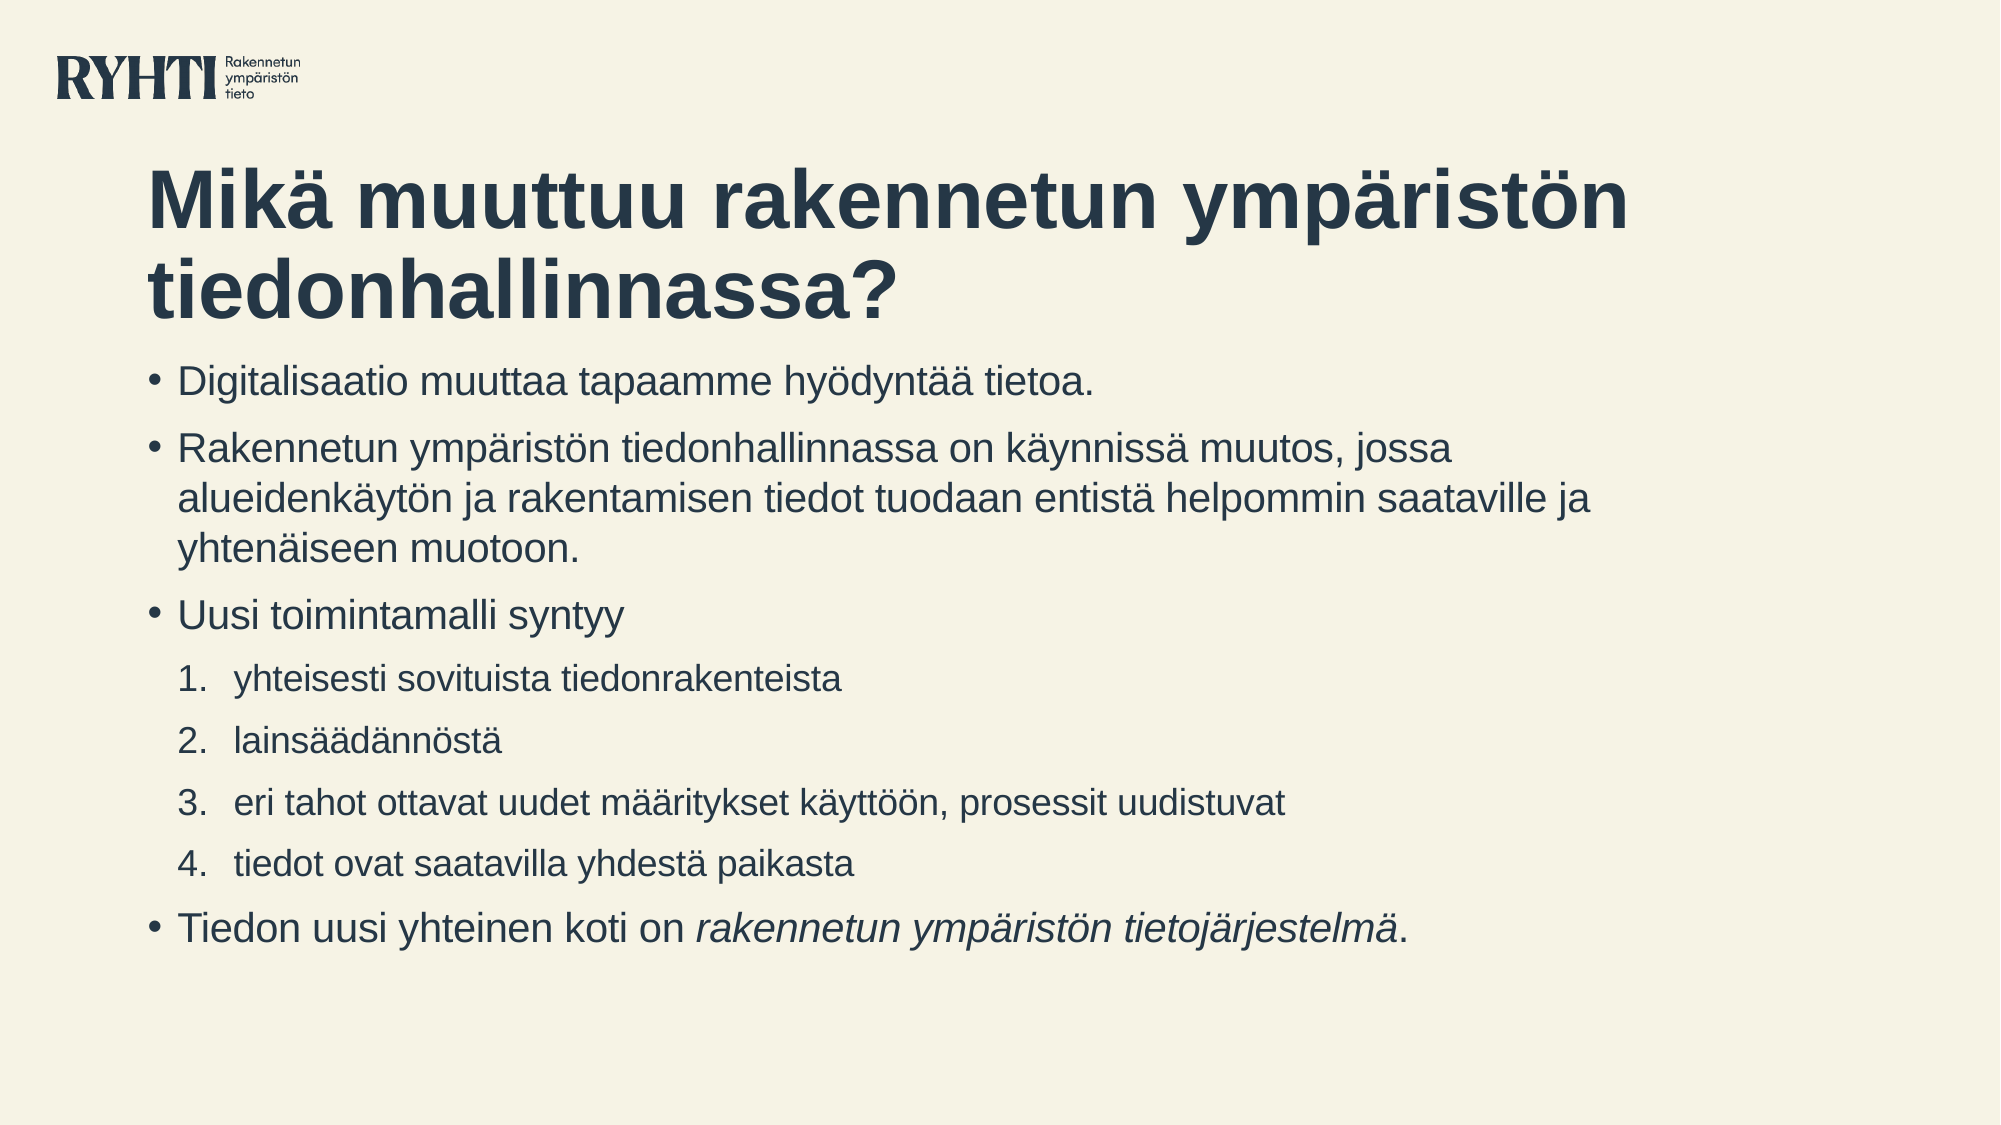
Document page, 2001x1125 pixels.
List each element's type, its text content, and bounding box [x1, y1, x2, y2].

title Mikä muuttuu rakennetun ympäristön tiedonhallinnassa? [147, 140, 1821, 337]
list Digitalisaatio muuttaa tapaamme hyödyntää tietoa. Rakennetun ympäristön tiedonhallinnassa on käynnissä muutos, jossa alueidenkäytön ja rakentamisen tiedot tuodaan entistä helpommin saataville ja yhtenäiseen muotoon. Uusi toimintamalli syntyy yhteisesti sovituista tiedonrakenteista lainsäädännöstä eri tahot ottavat uudet määritykset käyttöön, prosessit uudistuvat tiedot ovat saatavilla yhdestä paikasta Tiedon uusi yhteinen koti on rakennetun ympäristön tietojärjestelmä. [147, 354, 1674, 987]
picture [57, 56, 300, 99]
